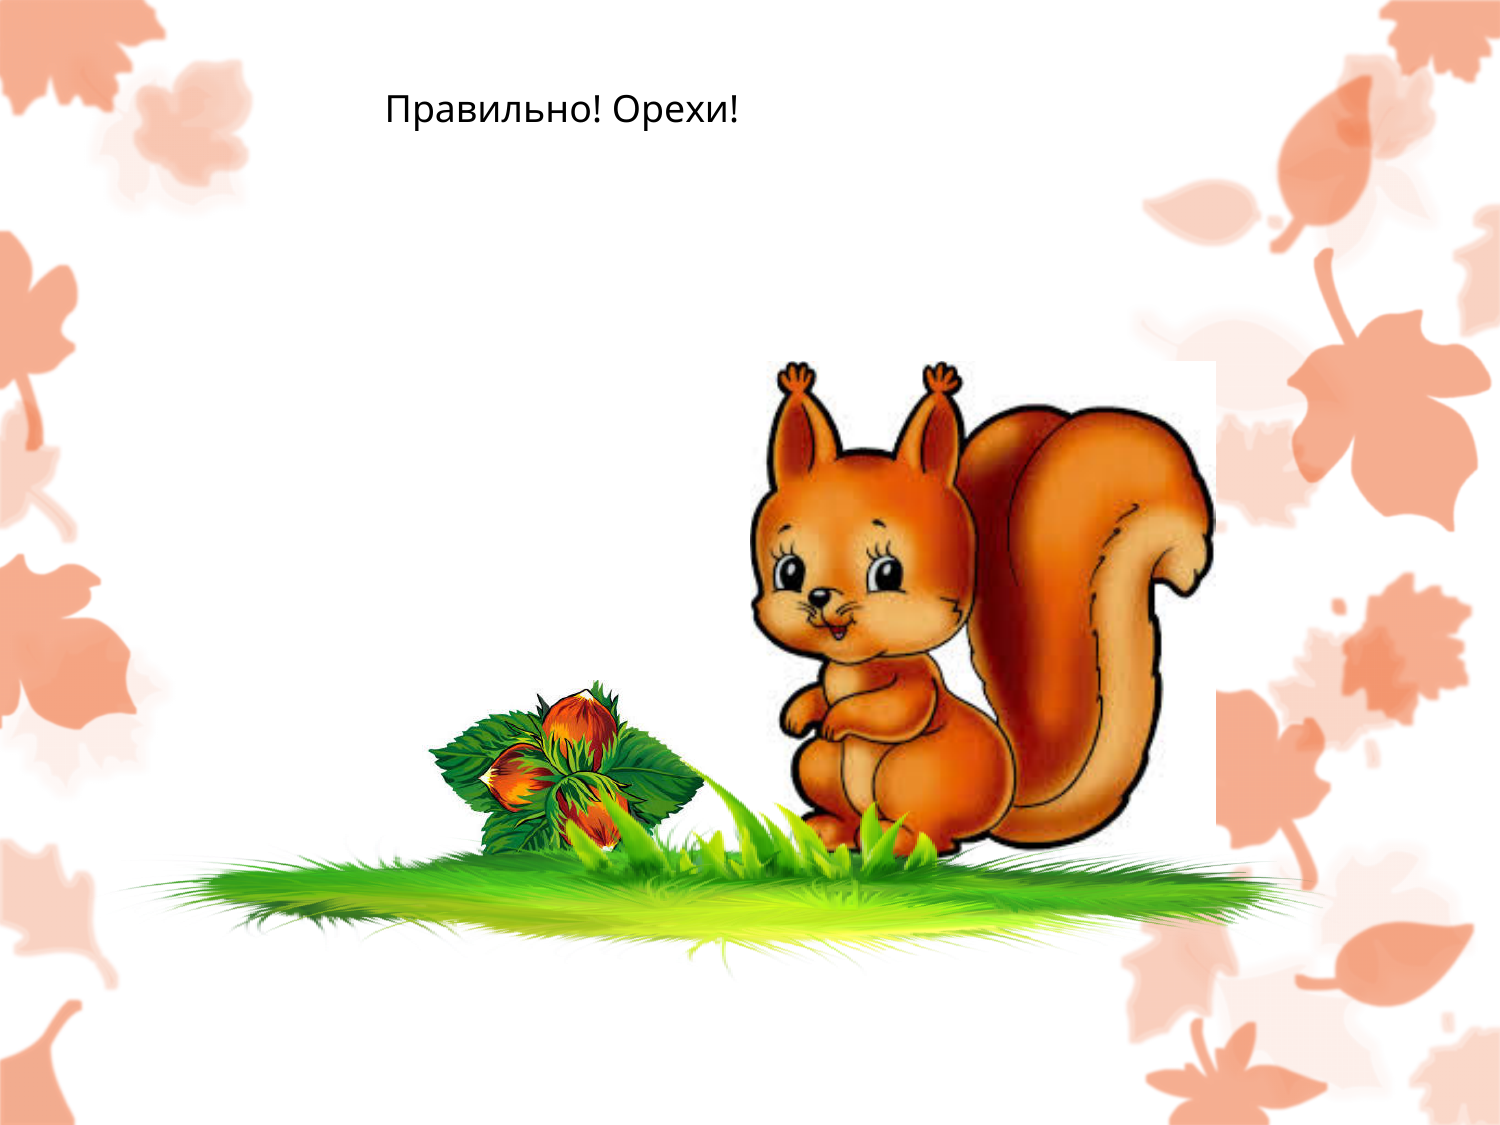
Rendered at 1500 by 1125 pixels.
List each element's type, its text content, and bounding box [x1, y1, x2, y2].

picture [68, 361, 1357, 983]
text_box Правильно! Орехи! [369, 78, 1055, 138]
